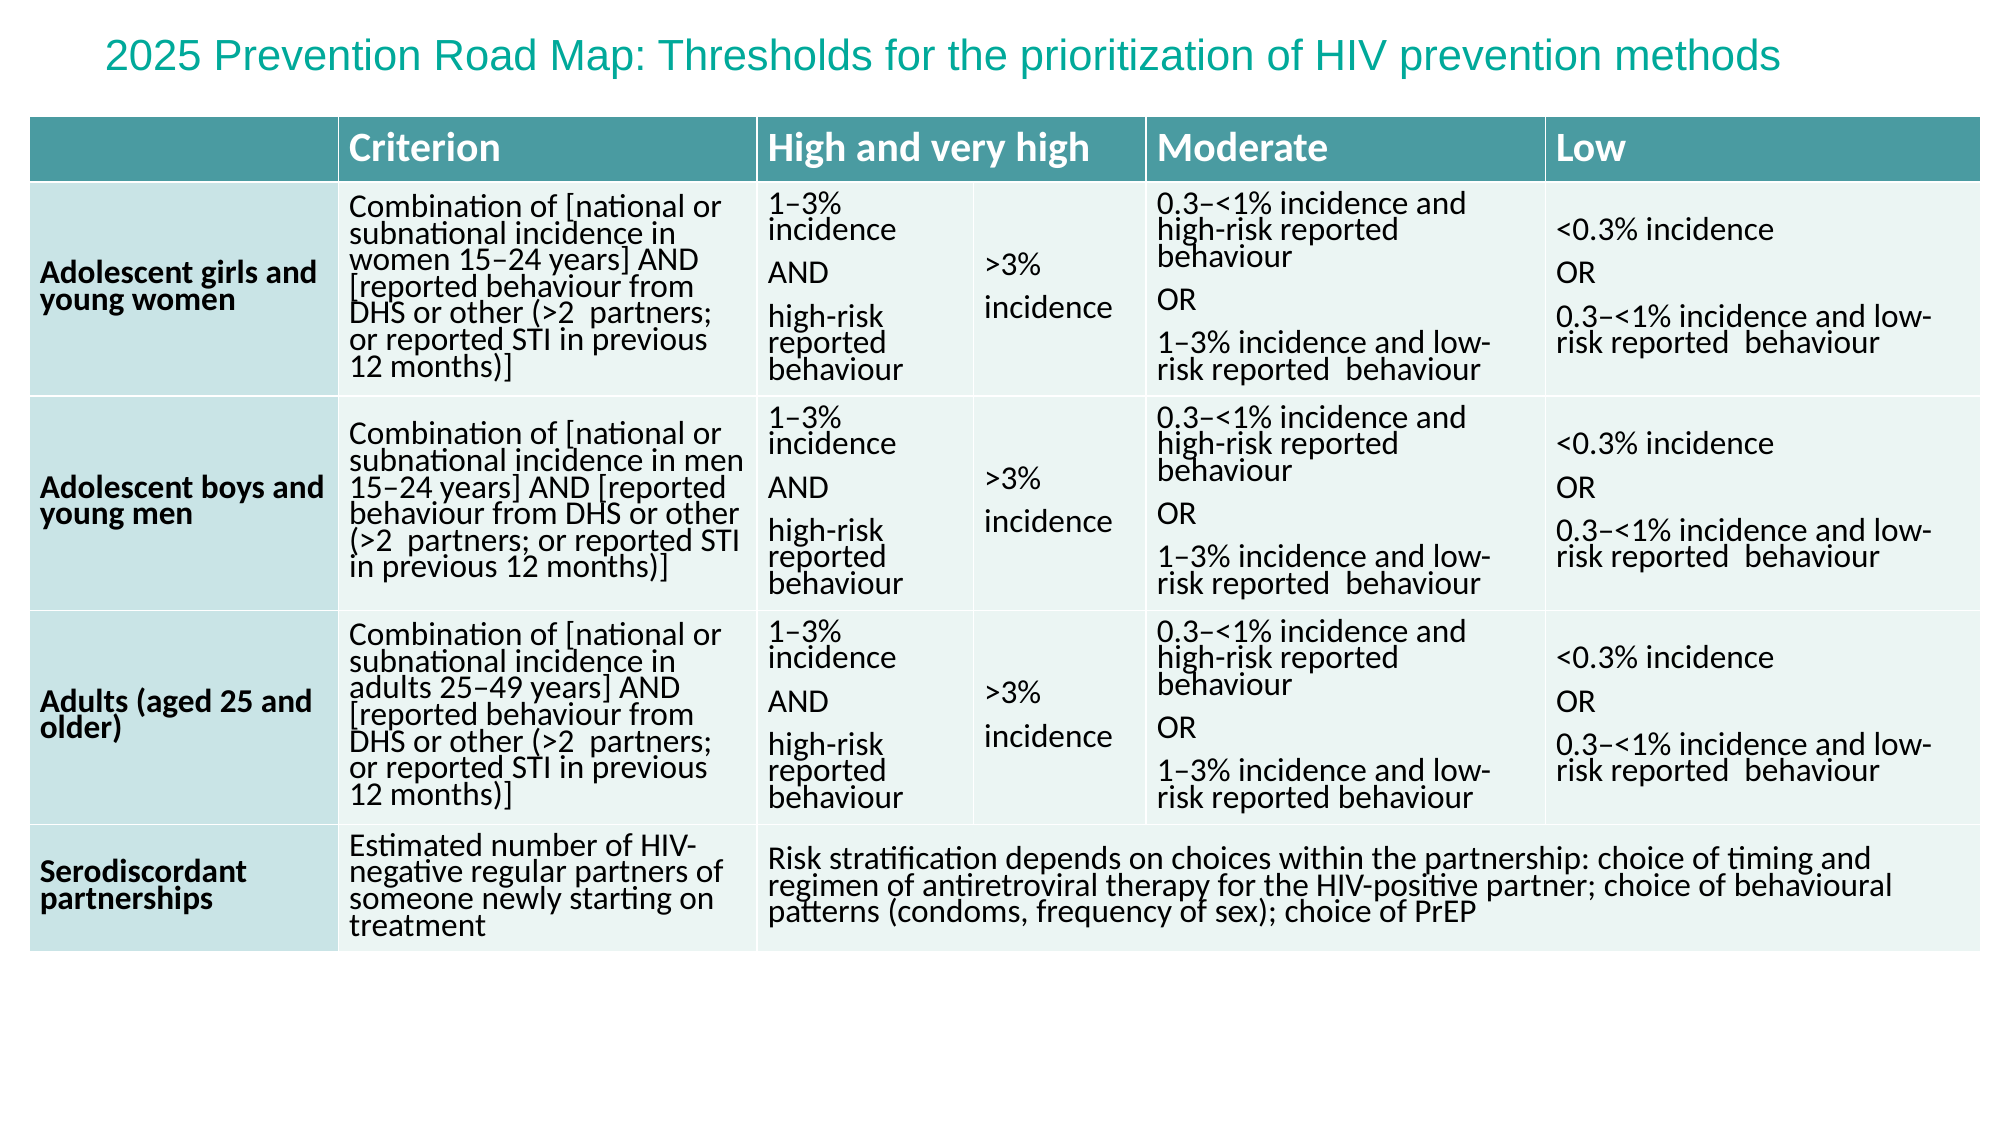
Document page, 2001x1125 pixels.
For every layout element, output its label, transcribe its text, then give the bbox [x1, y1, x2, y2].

table_cell Combination of [national or subnational incidence in adults 25–49 years] AND [reported behaviour from DHS or other (>2 partners; or reported STI in previous 12 months)] [339, 611, 756, 824]
table_cell <0.3% incidence OR 0.3–<1% incidence and low-risk reported behaviour [1546, 611, 1980, 824]
table_cell Risk stratification depends on choices within the partnership: choice of timing and regimen of antiretroviral therapy for the HIV-positive partner; choice of behavioural patterns (condoms, frequency of sex); choice of PrEP [758, 825, 1980, 951]
table_cell 0.3–<1% incidence and high-risk reported behaviour OR 1–3% incidence and low-risk reported behaviour [1147, 183, 1545, 395]
table_cell Combination of [national or subnational incidence in women 15–24 years] AND [reported behaviour from DHS or other (>2 partners; or reported STI in previous 12 months)] [339, 183, 756, 395]
table_cell Serodiscordant partnerships [30, 825, 338, 951]
table_cell 1–3% incidence AND high-risk reported behaviour [758, 397, 973, 610]
table_header [30, 117, 338, 181]
table_cell Adolescent girls and young women [30, 183, 338, 395]
table_cell >3% incidence [974, 183, 1145, 395]
table_cell <0.3% incidence OR 0.3–<1% incidence and low-risk reported behaviour [1546, 397, 1980, 610]
table_header High and very high [758, 117, 1145, 181]
table_cell Combination of [national or subnational incidence in men 15–24 years] AND [reported behaviour from DHS or other (>2 partners; or reported STI in previous 12 months)] [339, 397, 756, 610]
table_cell >3% incidence [974, 611, 1145, 824]
table_cell 0.3–<1% incidence and high-risk reported behaviour OR 1–3% incidence and low-risk reported behaviour [1147, 611, 1545, 824]
table_header Moderate [1147, 117, 1545, 181]
table_cell Estimated number of HIV-negative regular partners of someone newly starting on treatment [339, 825, 756, 951]
table_cell >3% incidence [974, 397, 1145, 610]
table_cell 1–3% incidence AND high-risk reported behaviour [758, 183, 973, 395]
table_header Criterion [339, 117, 756, 181]
text_box 2025 Prevention Road Map: Thresholds for the prioritization of HIV prevention methods [104, 30, 1947, 115]
table_cell 0.3–<1% incidence and high-risk reported behaviour OR 1–3% incidence and low-risk reported behaviour [1147, 397, 1545, 610]
table_header Low [1546, 117, 1980, 181]
table_cell <0.3% incidence OR 0.3–<1% incidence and low-risk reported behaviour [1546, 183, 1980, 395]
table_cell Adolescent boys and young men [30, 397, 338, 610]
table_cell 1–3% incidence AND high-risk reported behaviour [758, 611, 973, 824]
table_cell Adults (aged 25 and older) [30, 611, 338, 824]
